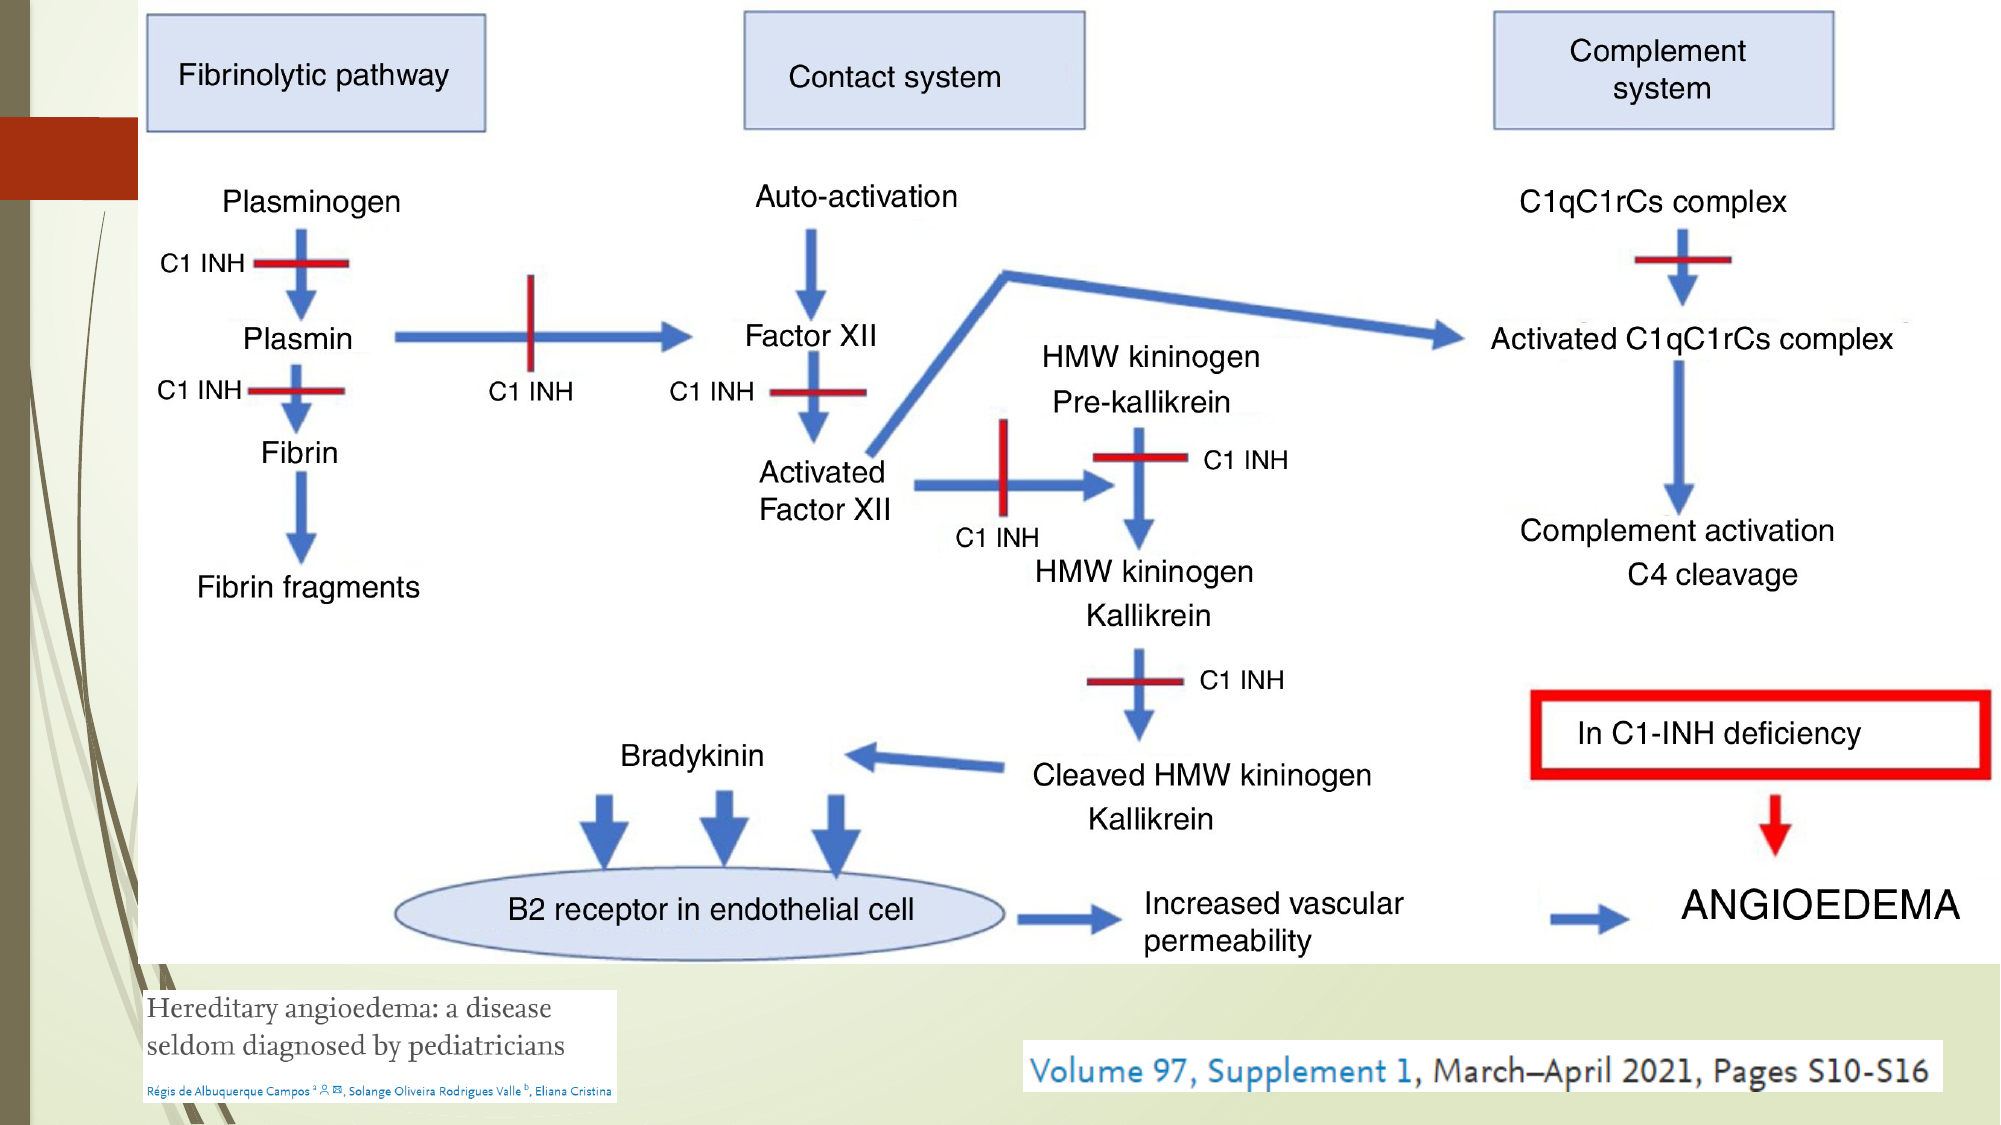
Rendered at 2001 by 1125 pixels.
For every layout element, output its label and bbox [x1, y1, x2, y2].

picture [1023, 1039, 1943, 1092]
picture [138, 0, 2000, 964]
picture [143, 990, 617, 1104]
